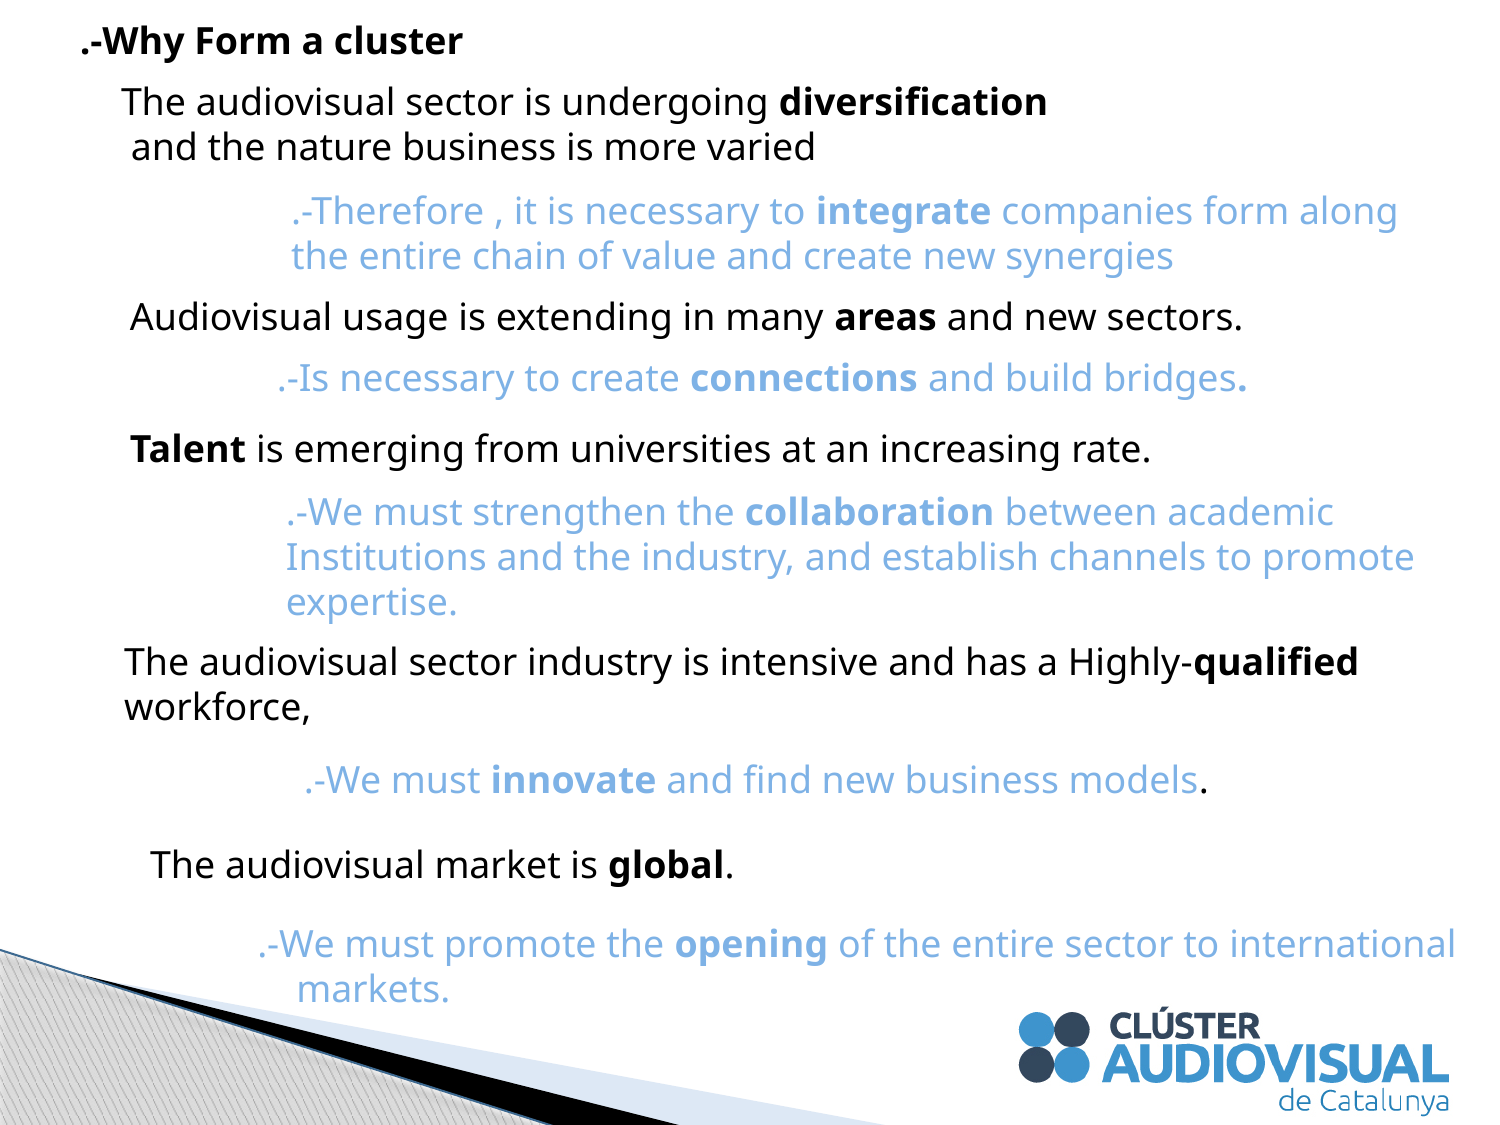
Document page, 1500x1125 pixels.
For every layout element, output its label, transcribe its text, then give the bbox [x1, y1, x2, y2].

text_box The audiovisual market is global. [135, 834, 760, 894]
text_box .-Why Form a cluster [65, 10, 479, 70]
text_box The audiovisual sector is undergoing diversification and the nature business is more varied [106, 70, 1064, 176]
text_box .-Is necessary to create connections and build bridges. [262, 346, 1263, 406]
text_box .-Therefore , it is necessary to integrate companies form along the entire chain of value and create new synergies [276, 179, 1424, 284]
text_box .-We must innovate and find new business models. [289, 748, 1224, 808]
picture [997, 987, 1471, 1125]
text_box .-We must promote the opening of the entire sector to international markets. [242, 912, 1483, 1062]
text_box The audiovisual sector industry is intensive and has a Highly-qualified workforce, [109, 630, 1436, 736]
text_box .-We must strengthen the collaboration between academic Institutions and the industry, and establish channels to promote expertise. [271, 480, 1432, 630]
text_box Talent is emerging from universities at an increasing rate. [115, 417, 1168, 477]
text_box Audiovisual usage is extending in many areas and new sectors. [115, 285, 1259, 346]
